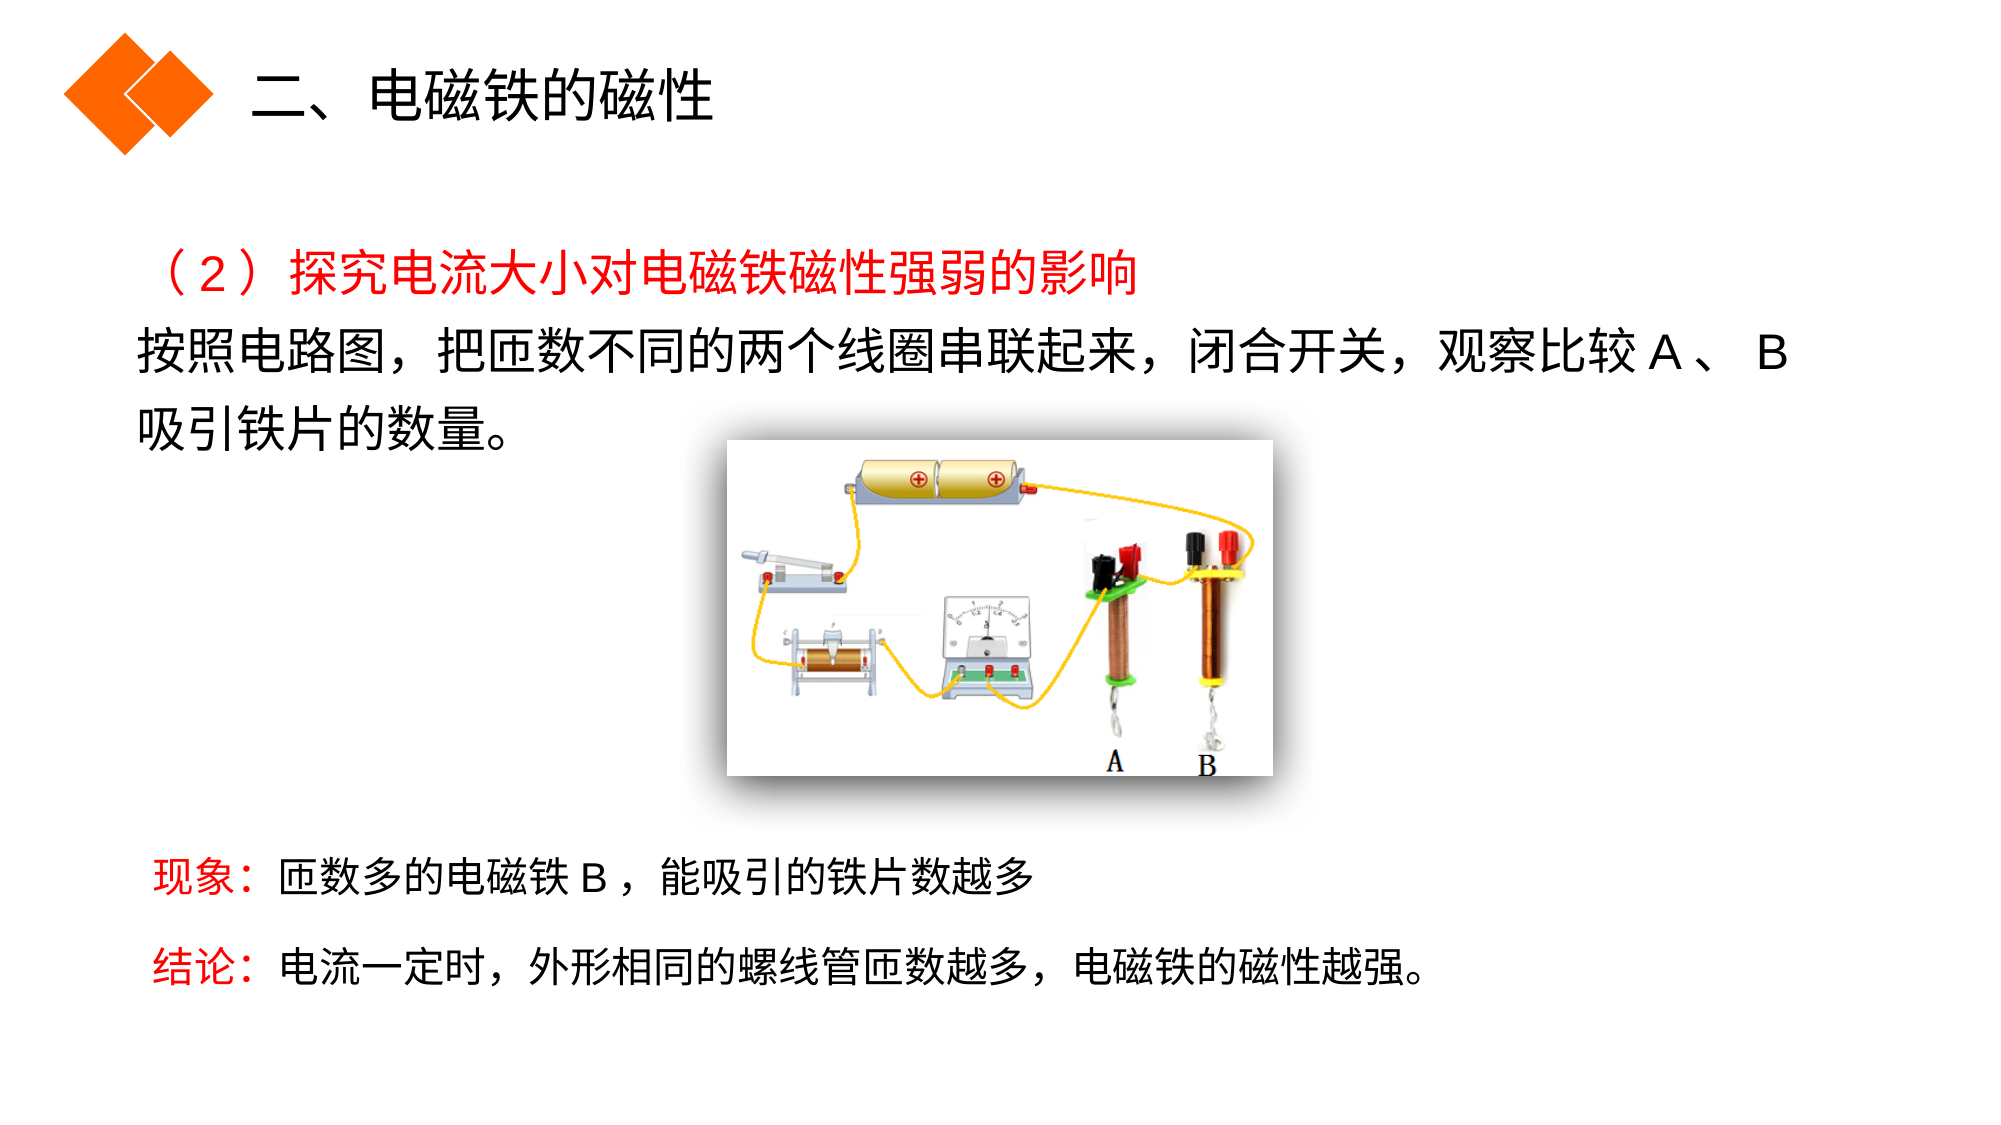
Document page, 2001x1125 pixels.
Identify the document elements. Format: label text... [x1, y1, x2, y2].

text_box 结论：电流一定时，外形相同的螺线管匝数越多，电磁铁的磁性越强。 [137, 908, 1962, 999]
text_box （2）探究电流大小对电磁铁磁性强弱的影响 按照电路图，把匝数不同的两个线圈串联起来，闭合开关，观察比较A、B吸引铁片的数量。 [121, 215, 1864, 466]
text_box 现象：匝数多的电磁铁B，能吸引的铁片数越多 [137, 843, 1663, 909]
picture [727, 440, 1273, 776]
text_box 二、电磁铁的磁性 [234, 52, 731, 137]
